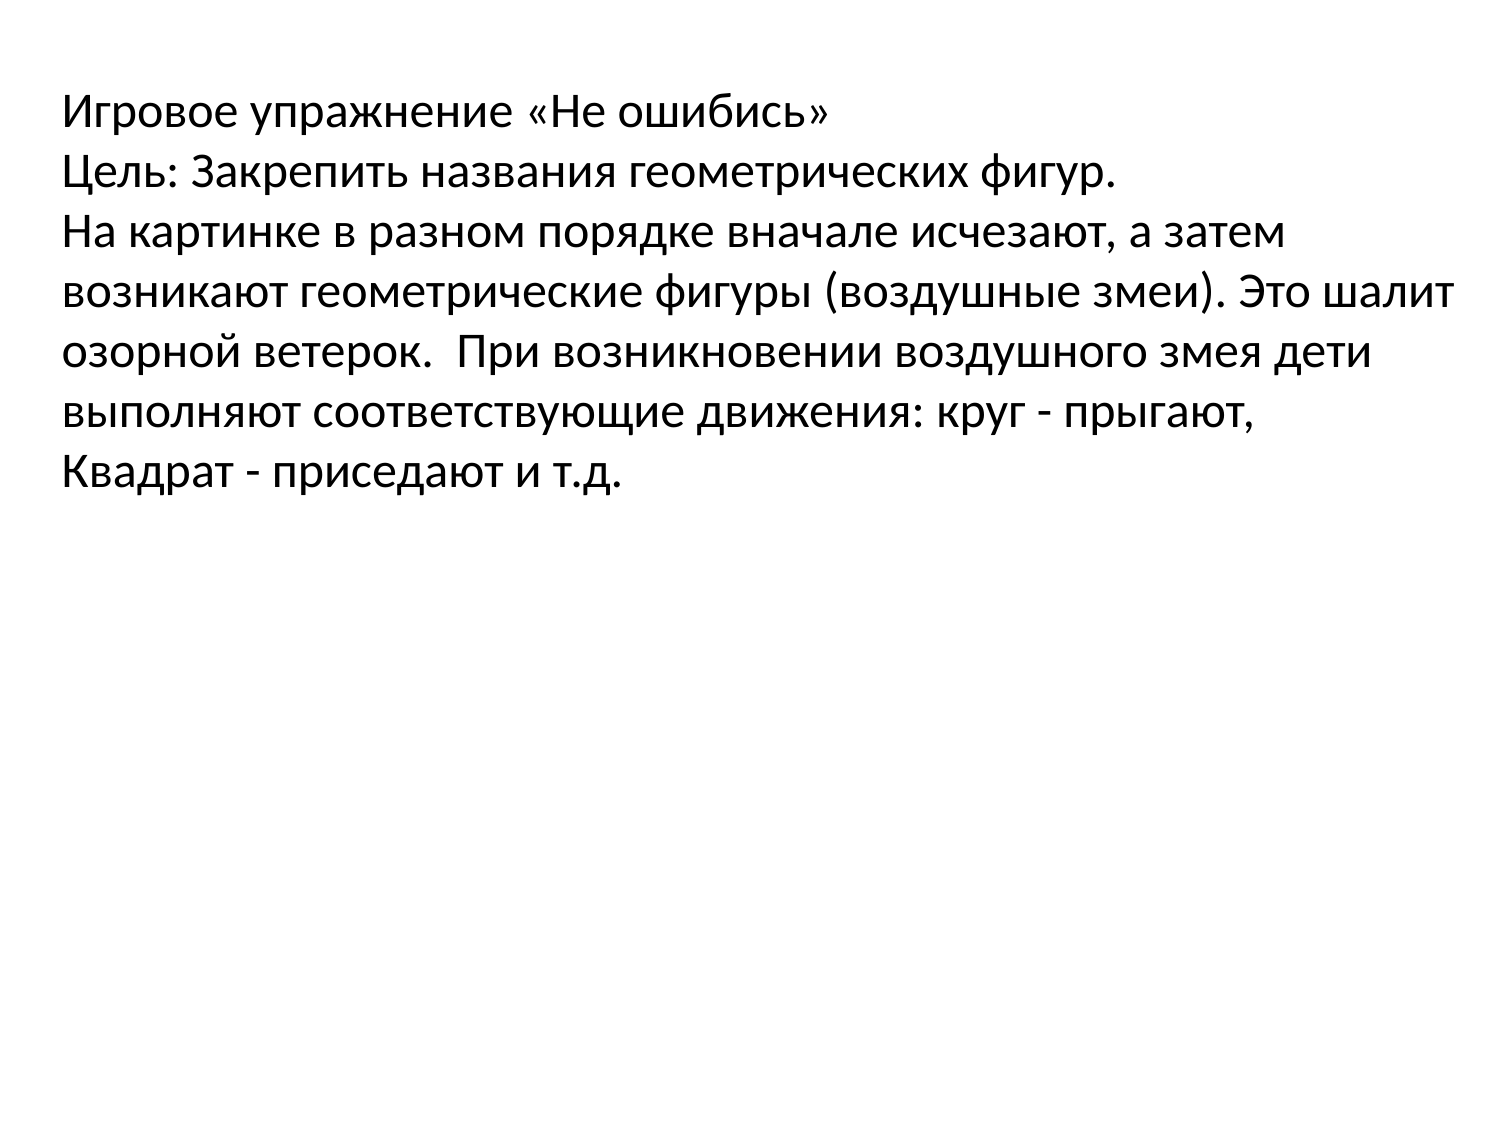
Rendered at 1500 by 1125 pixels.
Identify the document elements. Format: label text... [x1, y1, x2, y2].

text_box Игровое упражнение «Не ошибись» Цель: Закрепить названия геометрических фигур. На картинке в разном порядке вначале исчезают, а затем возникают геометрические фигуры (воздушные змеи). Это шалит озорной ветерок. При возникновении воздушного змея дети выполняют соответствующие движения: круг - прыгают, Квадрат - приседают и т.д. [46, 70, 1477, 610]
